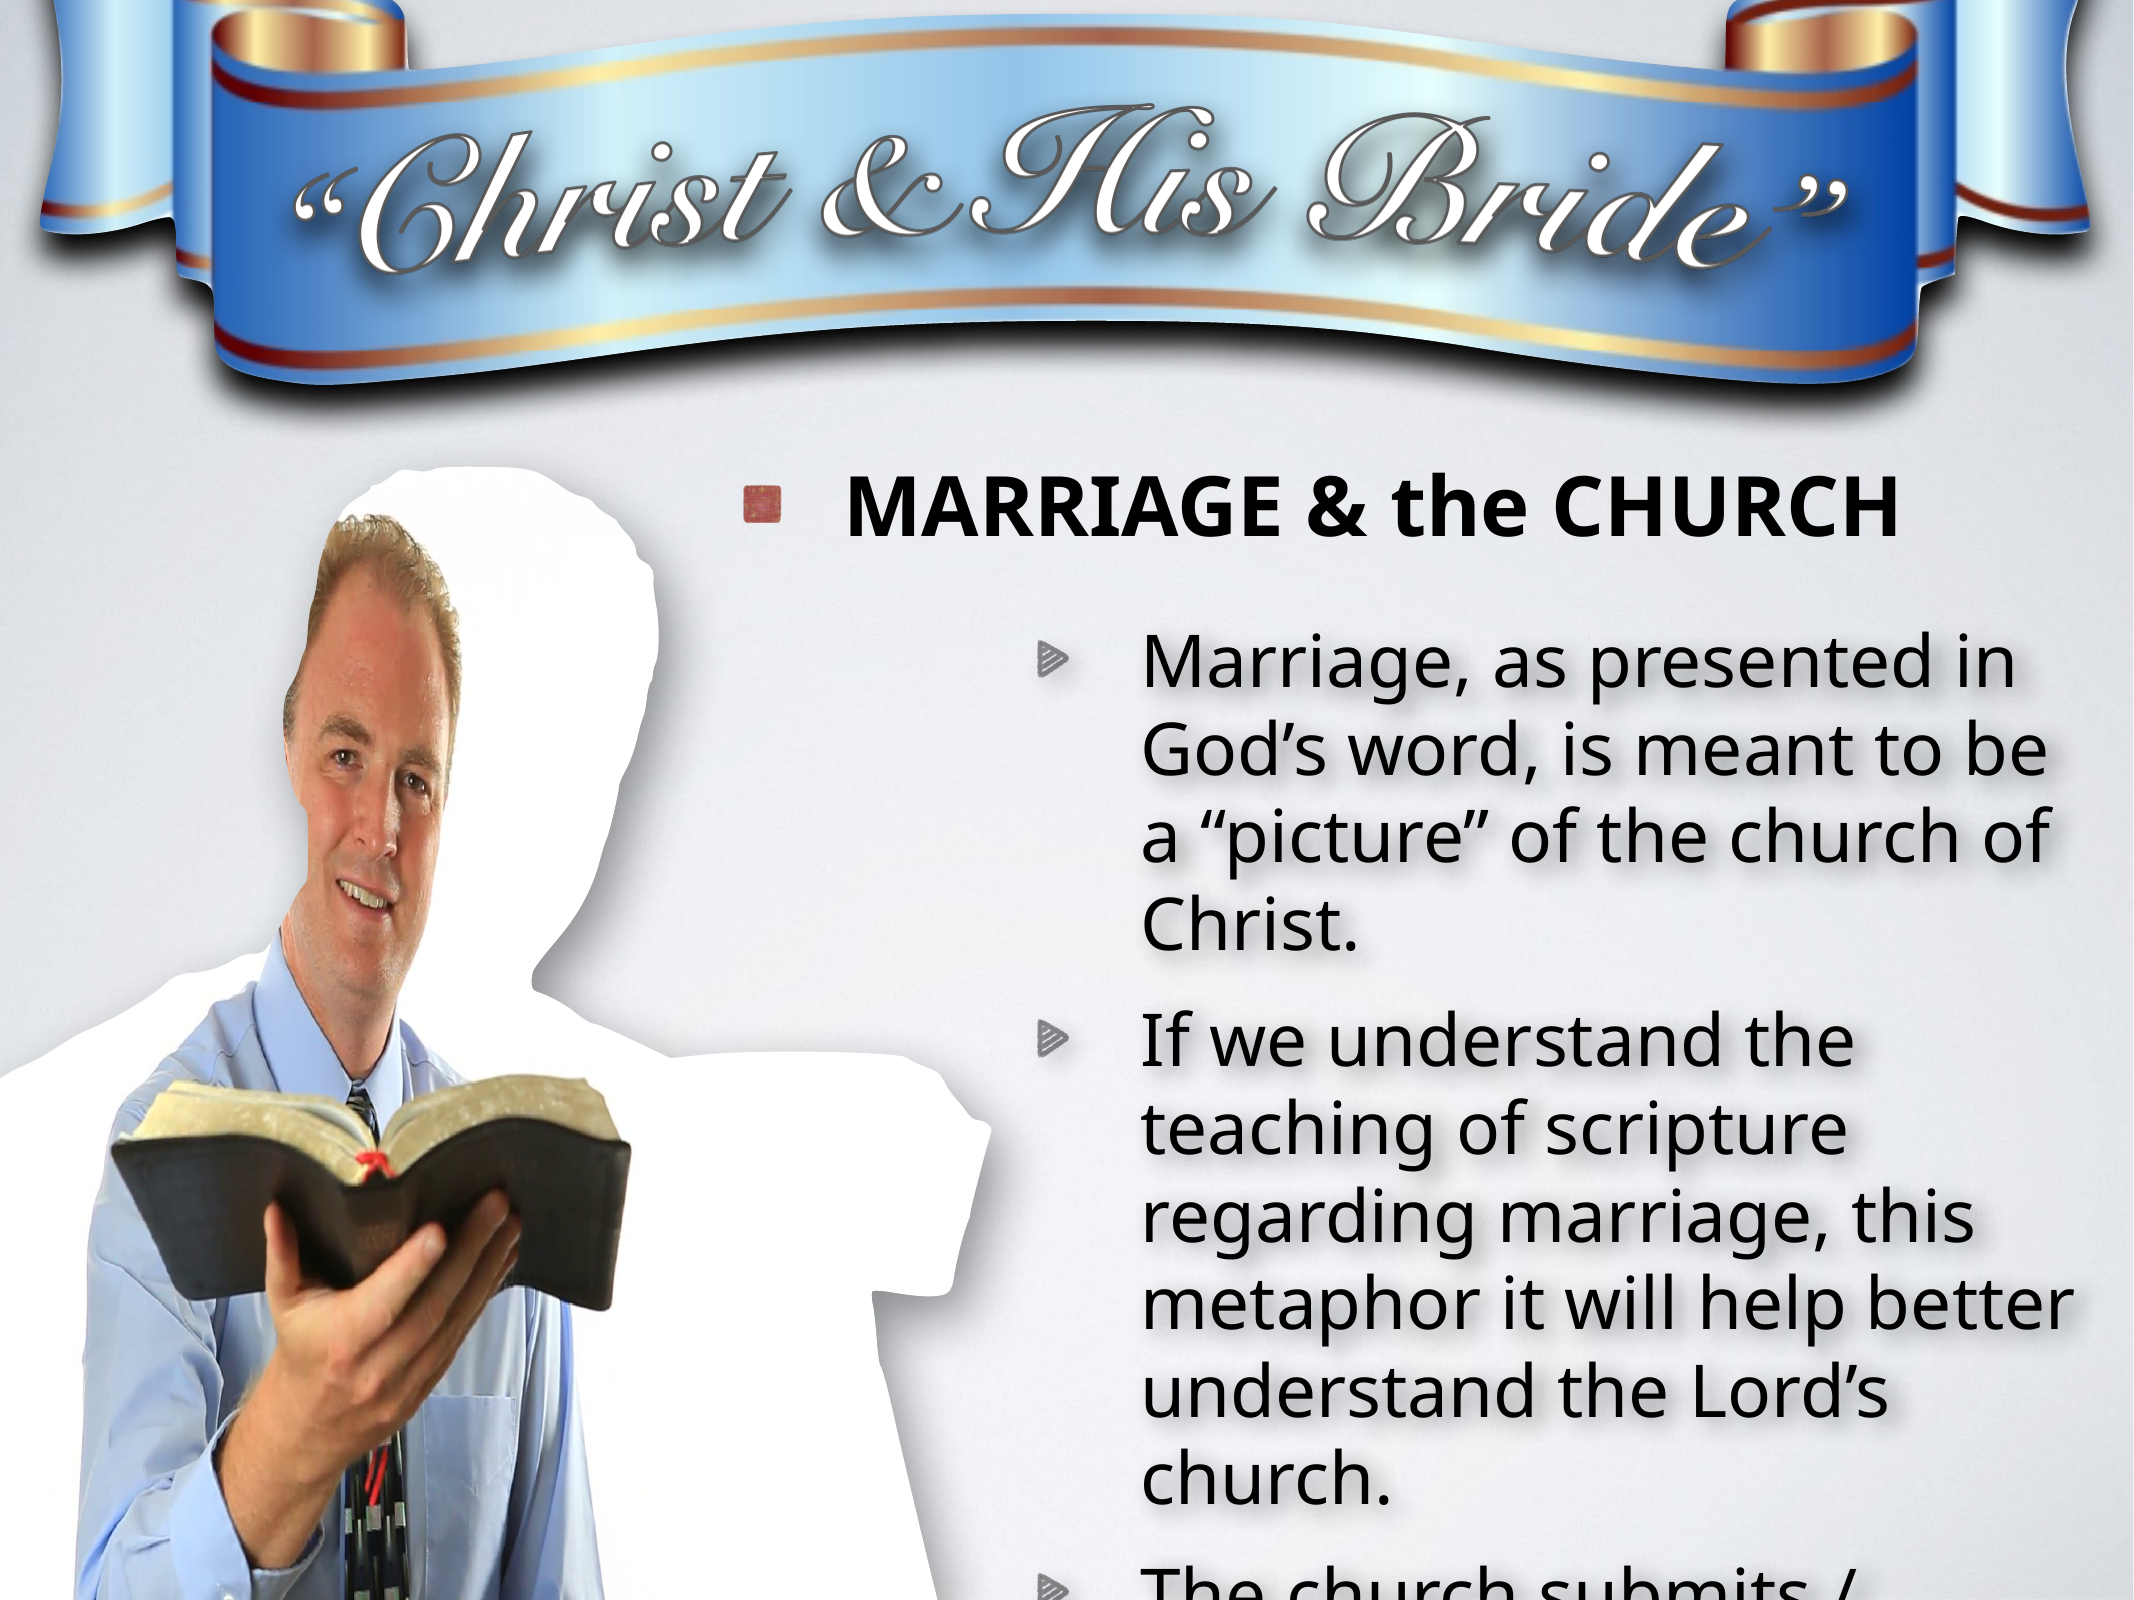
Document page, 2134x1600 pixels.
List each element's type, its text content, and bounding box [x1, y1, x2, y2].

picture [1036, 1017, 1071, 1059]
text_box MARRIAGE & the CHURCH [730, 445, 1935, 562]
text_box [39, 0, 2094, 443]
picture [0, 0, 2134, 1600]
picture [1036, 638, 1071, 679]
text_box Marriage, as presented in God’s word, is meant to be a “picture” of the church of Christ. If we understand the teaching of scripture regarding marriage, this metaphor it will help better understand the Lord’s church. The church submits / prepares / is cleansed / is set apart (holy) / beloved / and will be gloriously rewarded … [992, 606, 2113, 1600]
picture [1036, 1571, 1071, 1600]
